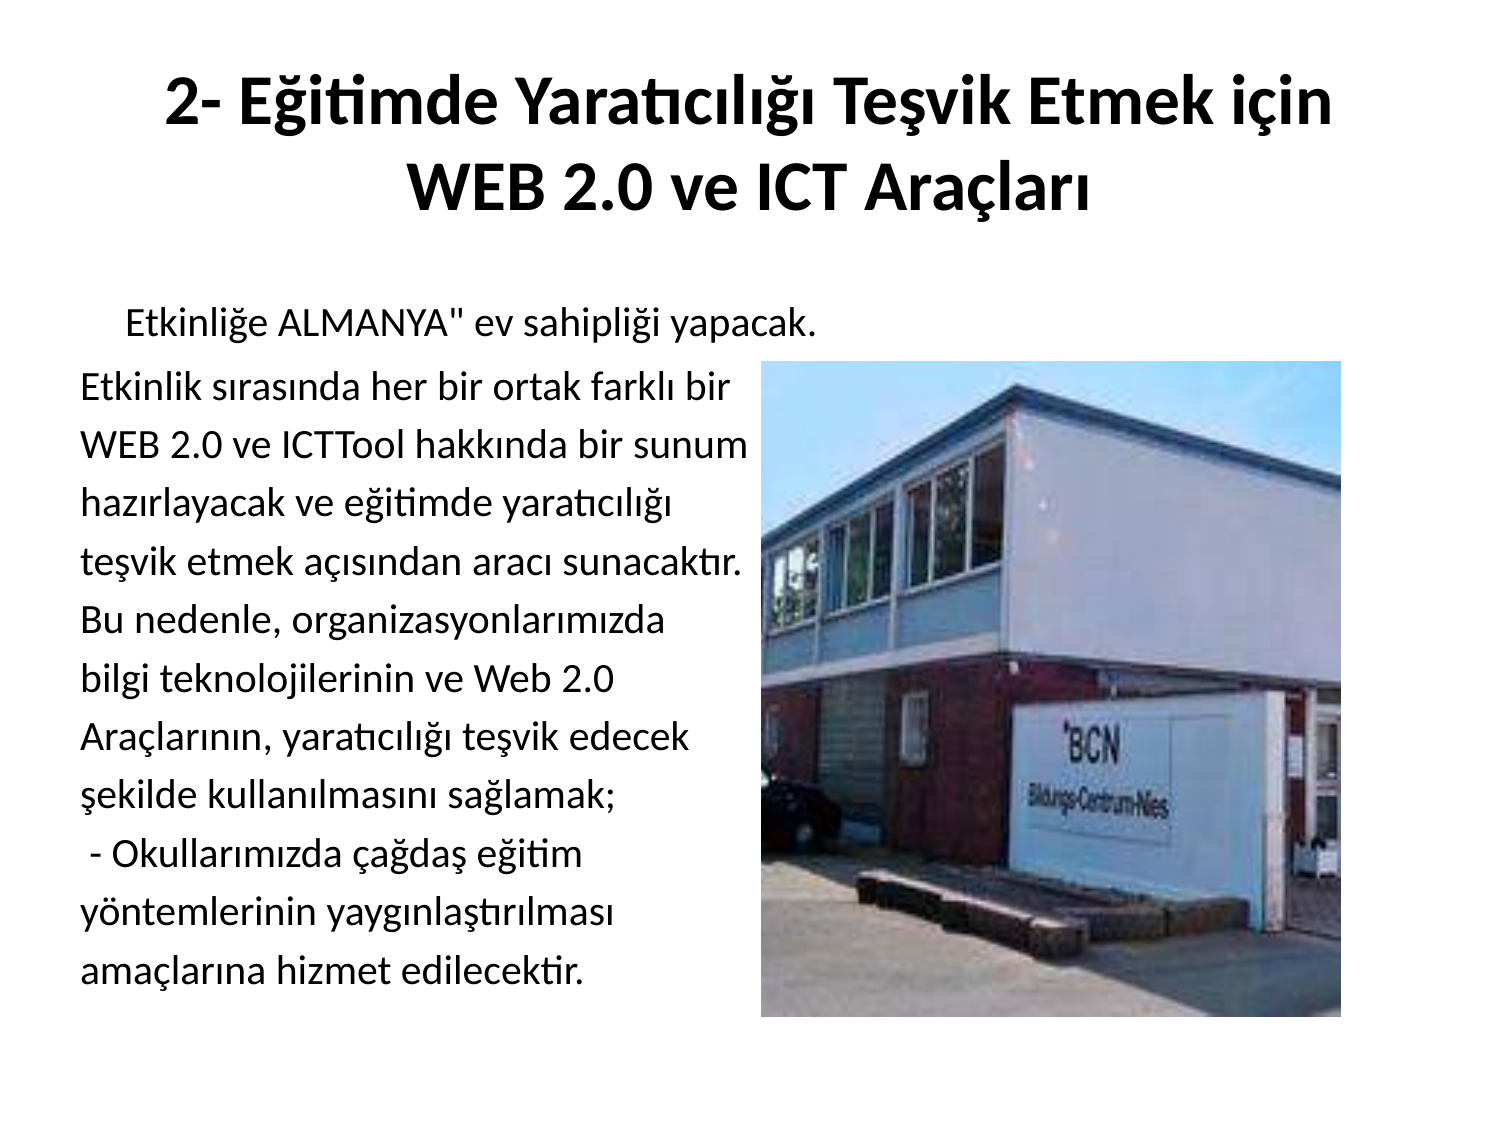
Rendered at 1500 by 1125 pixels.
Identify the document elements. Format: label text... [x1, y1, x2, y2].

list Etkinliğe ALMANYA" ev sahipliği yapacak. Etkinlik sırasında her bir ortak farklı bir WEB 2.0 ve ICTTool hakkında bir sunum hazırlayacak ve eğitimde yaratıcılığı teşvik etmek açısından aracı sunacaktır. Bu nedenle, organizasyonlarımızda bilgi teknolojilerinin ve Web 2.0 Araçlarının, yaratıcılığı teşvik edecek şekilde kullanılmasını sağlamak; - Okullarımızda çağdaş eğitim yöntemlerinin yaygınlaştırılması amaçlarına hizmet edilecektir. [64, 262, 1483, 1005]
title 2- Eğitimde Yaratıcılığı Teşvik Etmek için WEB 2.0 ve ICT Araçları [75, 45, 1425, 233]
picture [761, 361, 1341, 1017]
